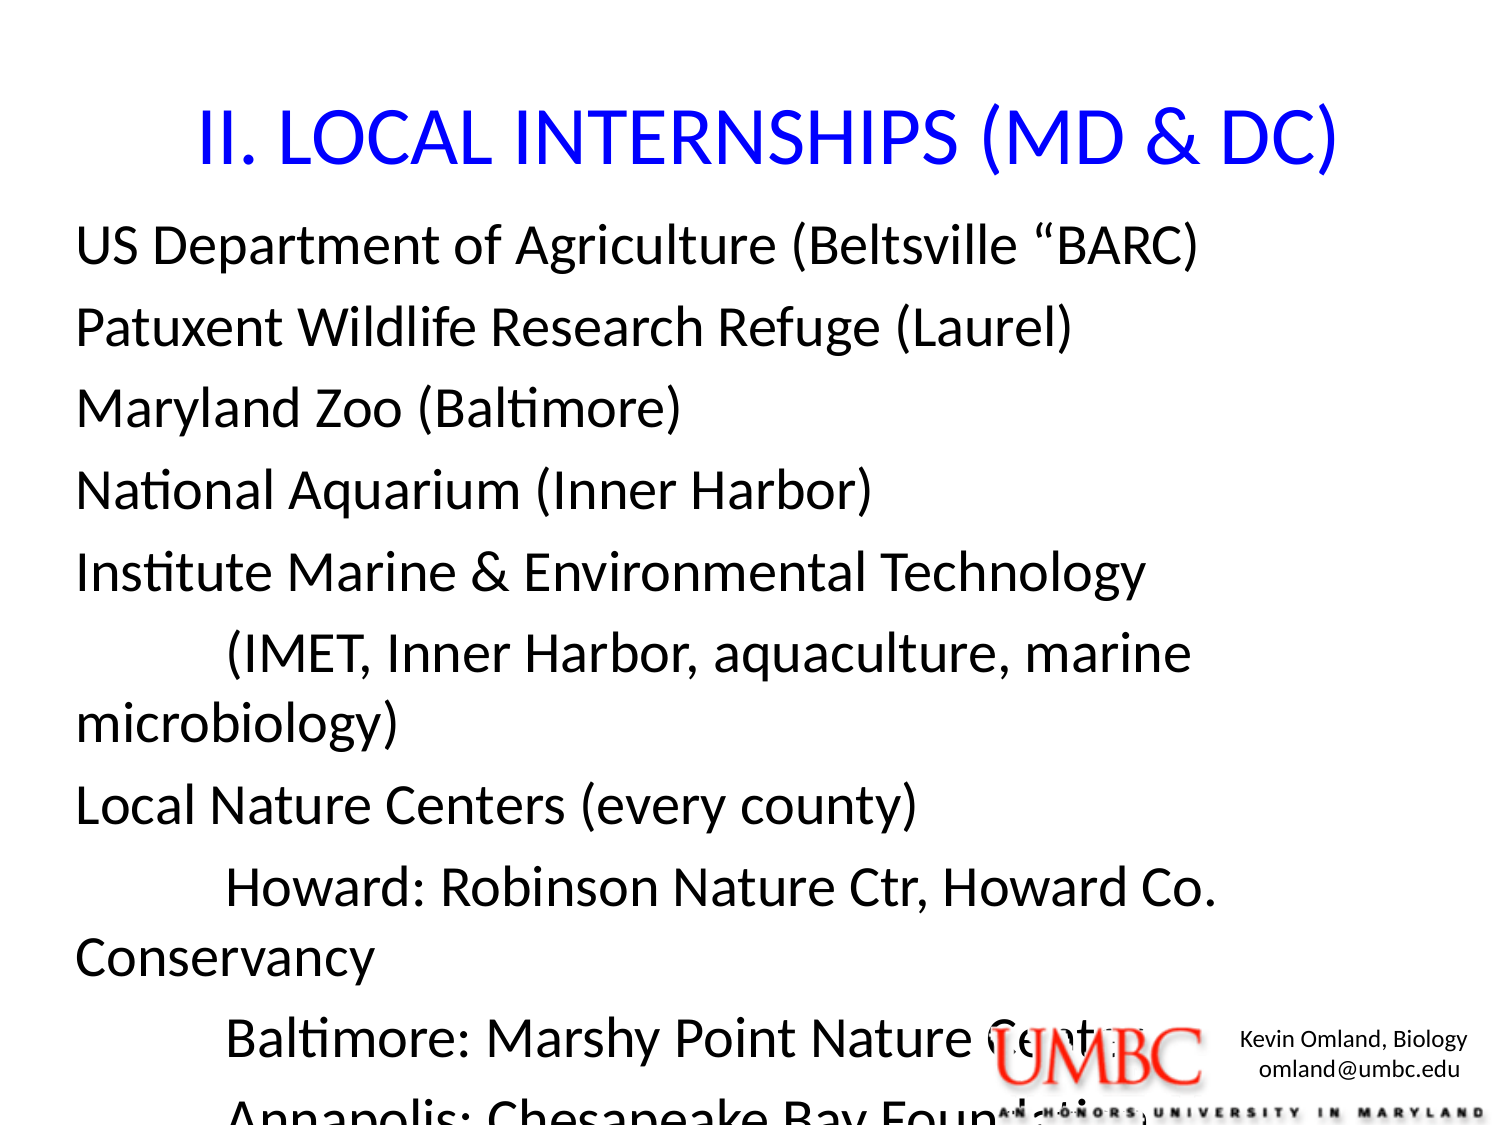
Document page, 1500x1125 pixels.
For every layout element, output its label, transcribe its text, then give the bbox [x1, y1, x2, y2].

title II. LOCAL INTERNSHIPS (MD & DC) [60, 10, 1478, 198]
picture [986, 1022, 1499, 1125]
text_box US Department of Agriculture (Beltsville “BARC) Patuxent Wildlife Research Refuge (Laurel) Maryland Zoo (Baltimore) National Aquarium (Inner Harbor) Institute Marine & Environmental Technology (IMET, Inner Harbor, aquaculture, marine microbiology) Local Nature Centers (every county) Howard: Robinson Nature Ctr, Howard Co. Conservancy Baltimore: Marshy Point Nature Center Annapolis: Chesapeake Bay Foundation [60, 198, 1478, 487]
